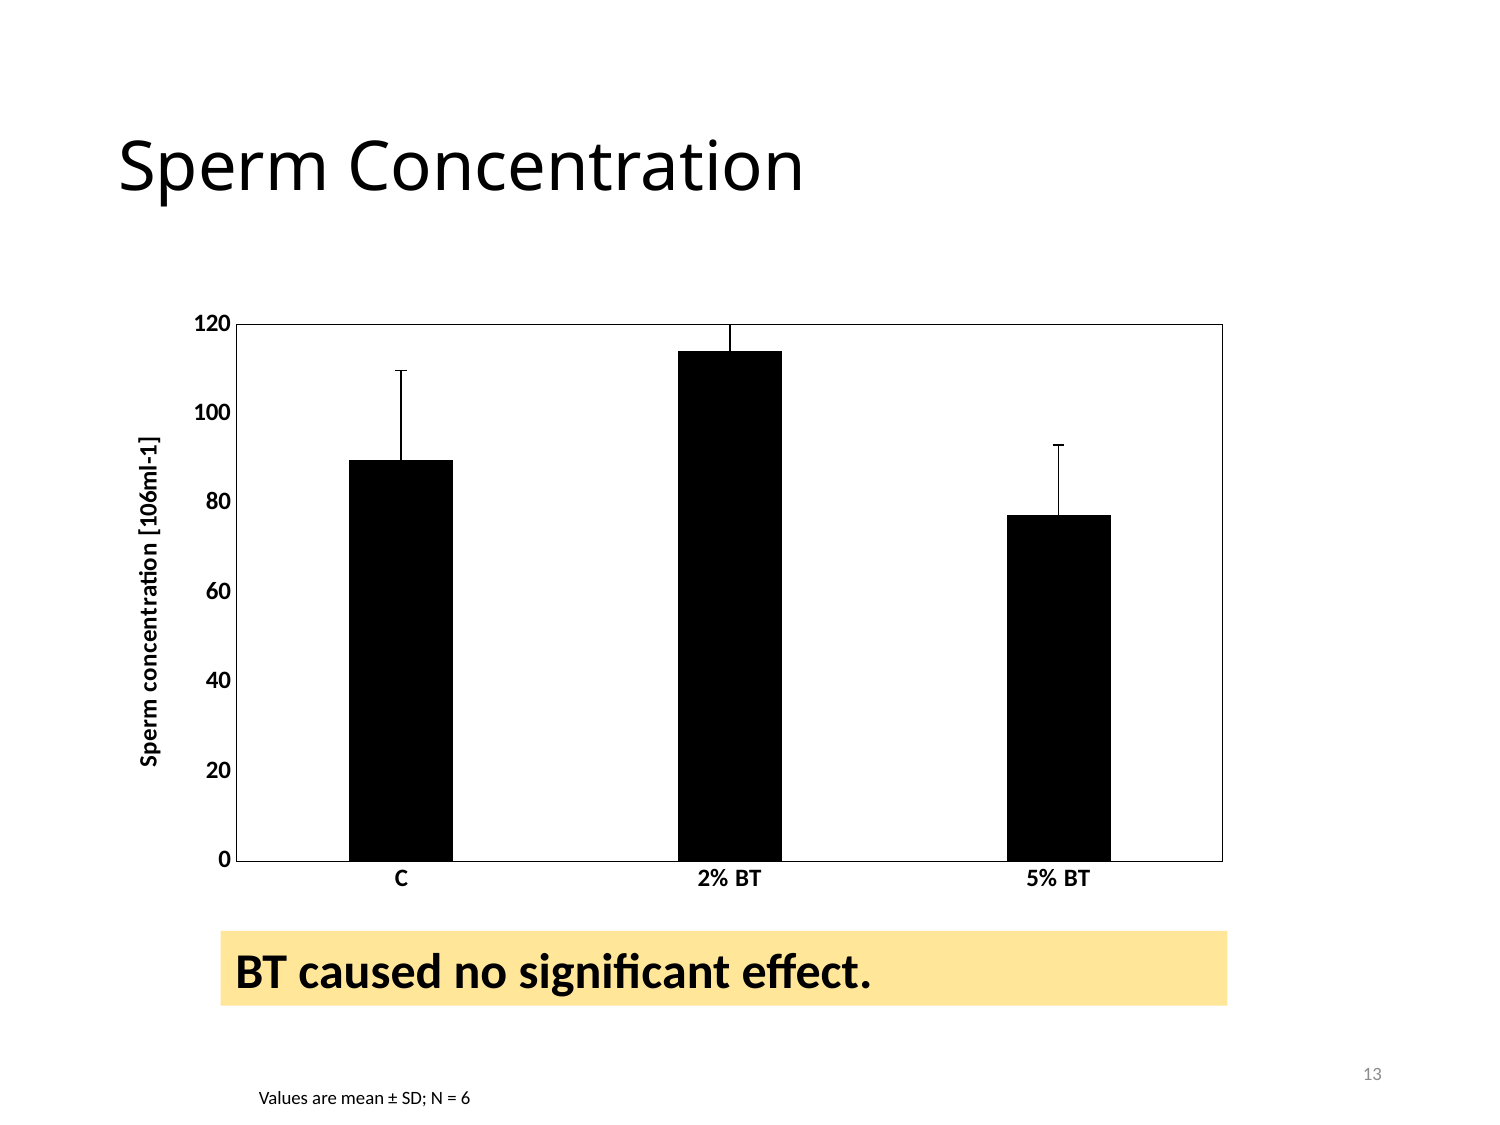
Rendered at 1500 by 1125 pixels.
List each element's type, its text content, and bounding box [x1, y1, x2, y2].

text_box BT caused no significant effect. [220, 930, 1228, 1006]
text_box Values are mean ± SD; N = 6 [244, 1078, 486, 1116]
title Sperm Concentration [103, 59, 1397, 278]
slide_number 13 [1059, 1042, 1397, 1103]
chart [103, 299, 1247, 906]
